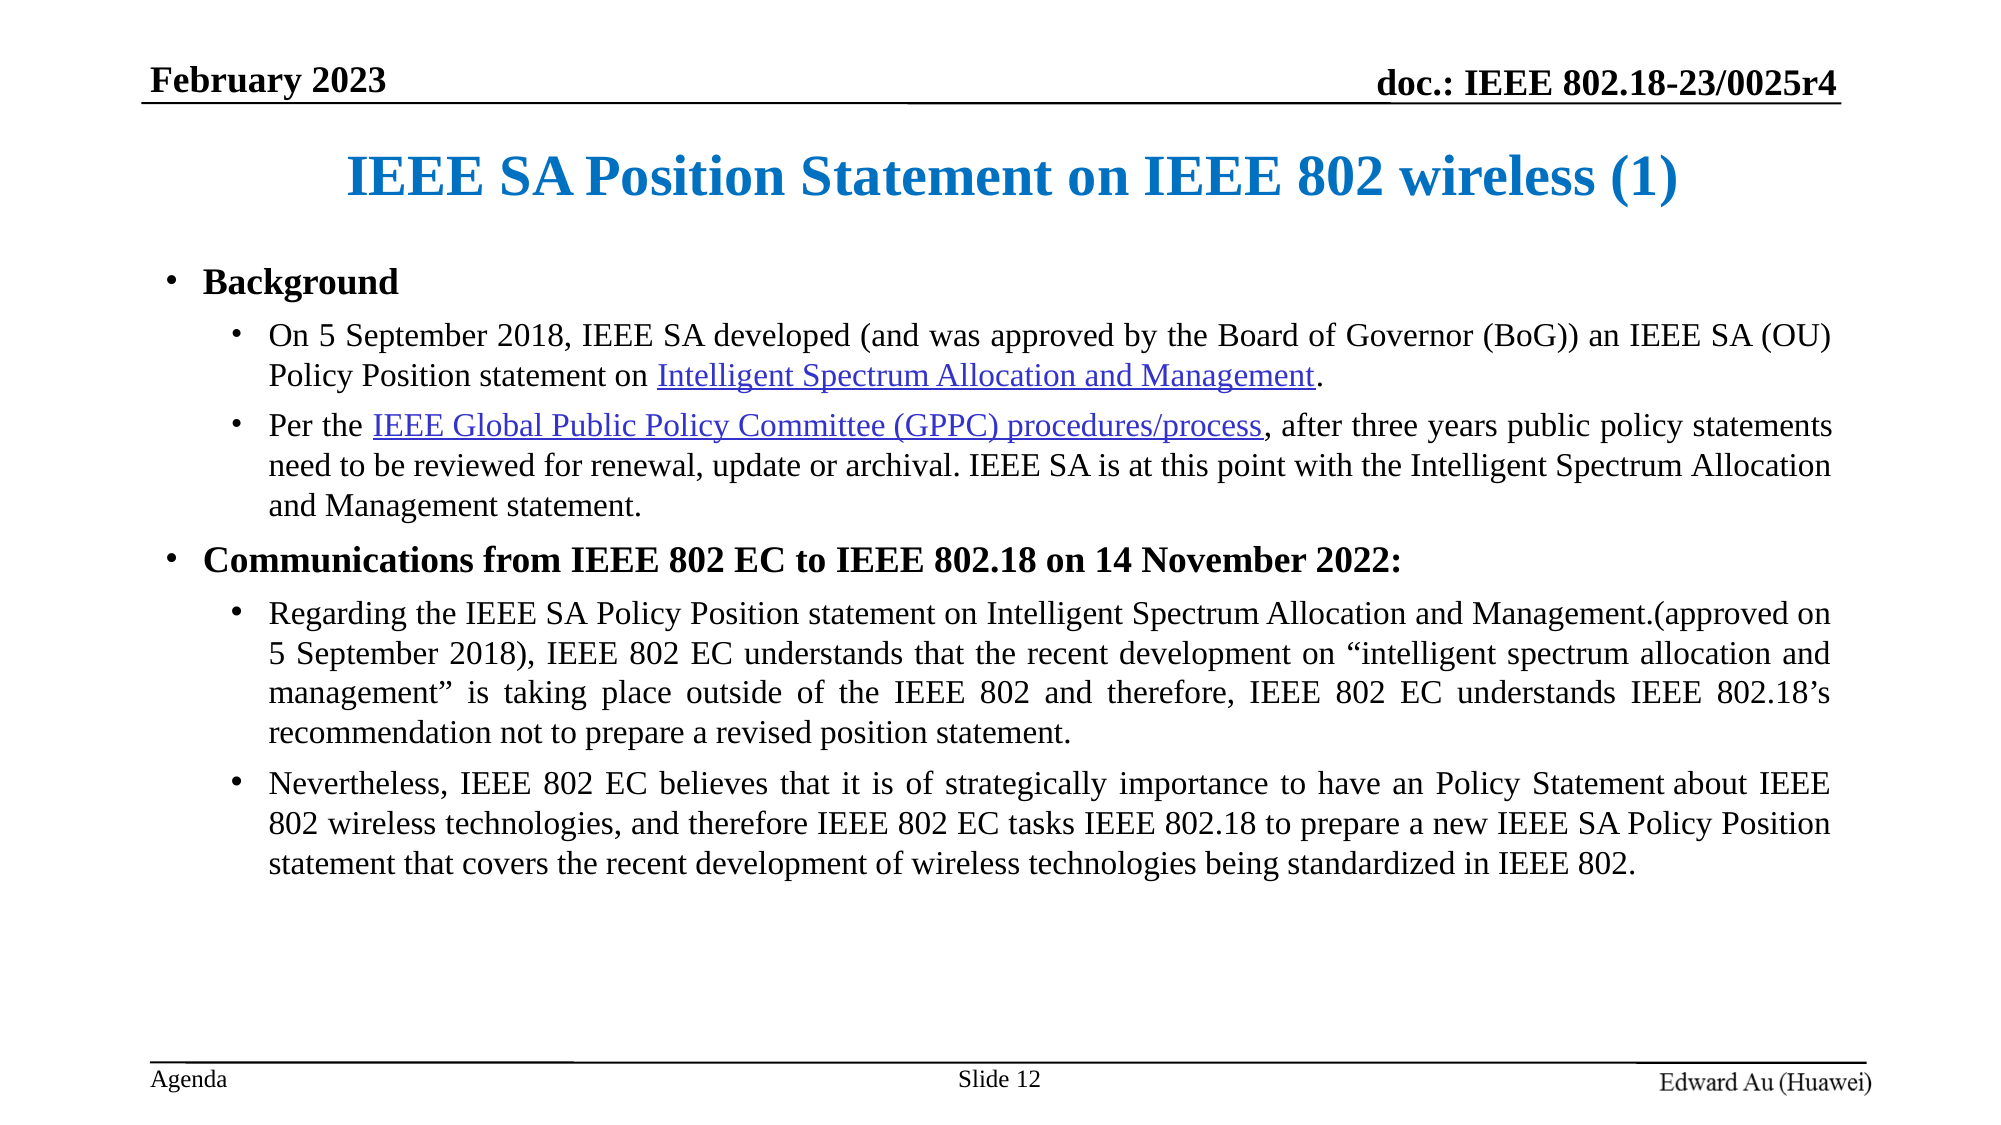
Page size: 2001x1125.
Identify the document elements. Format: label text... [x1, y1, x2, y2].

slide_number Slide 12 [933, 1061, 1067, 1123]
list Background On 5 September 2018, IEEE SA developed (and was approved by the Board of Governor (BoG)) an IEEE SA (OU) Policy Position statement on Intelligent Spectrum Allocation and Management. Per the IEEE Global Public Policy Committee (GPPC) procedures/process, after three years public policy statements need to be reviewed for renewal, update or archival. IEEE SA is at this point with the Intelligent Spectrum Allocation and Management statement. Communications from IEEE 802 EC to IEEE 802.18 on 14 November 2022: Regarding the IEEE SA Policy Position statement on Intelligent Spectrum Allocation and Management.(approved on 5 September 2018), IEEE 802 EC understands that the recent development on “intelligent spectrum allocation and management” is taking place outside of the IEEE 802 and therefore, IEEE 802 EC understands IEEE 802.18’s recommendation not to prepare a revised position statement. Nevertheless, IEEE 802 EC believes that it is of strategically importance to have an Policy Statement about IEEE 802 wireless technologies, and therefore IEEE 802 EC tasks IEEE 802.18 to prepare a new IEEE SA Policy Position statement that covers the recent development of wireless technologies being standardized in IEEE 802. [149, 249, 1869, 926]
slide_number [149, 54, 651, 101]
picture [1174, 1058, 1887, 1113]
title IEEE SA Position Statement on IEEE 802 wireless (1) [162, 99, 1864, 246]
